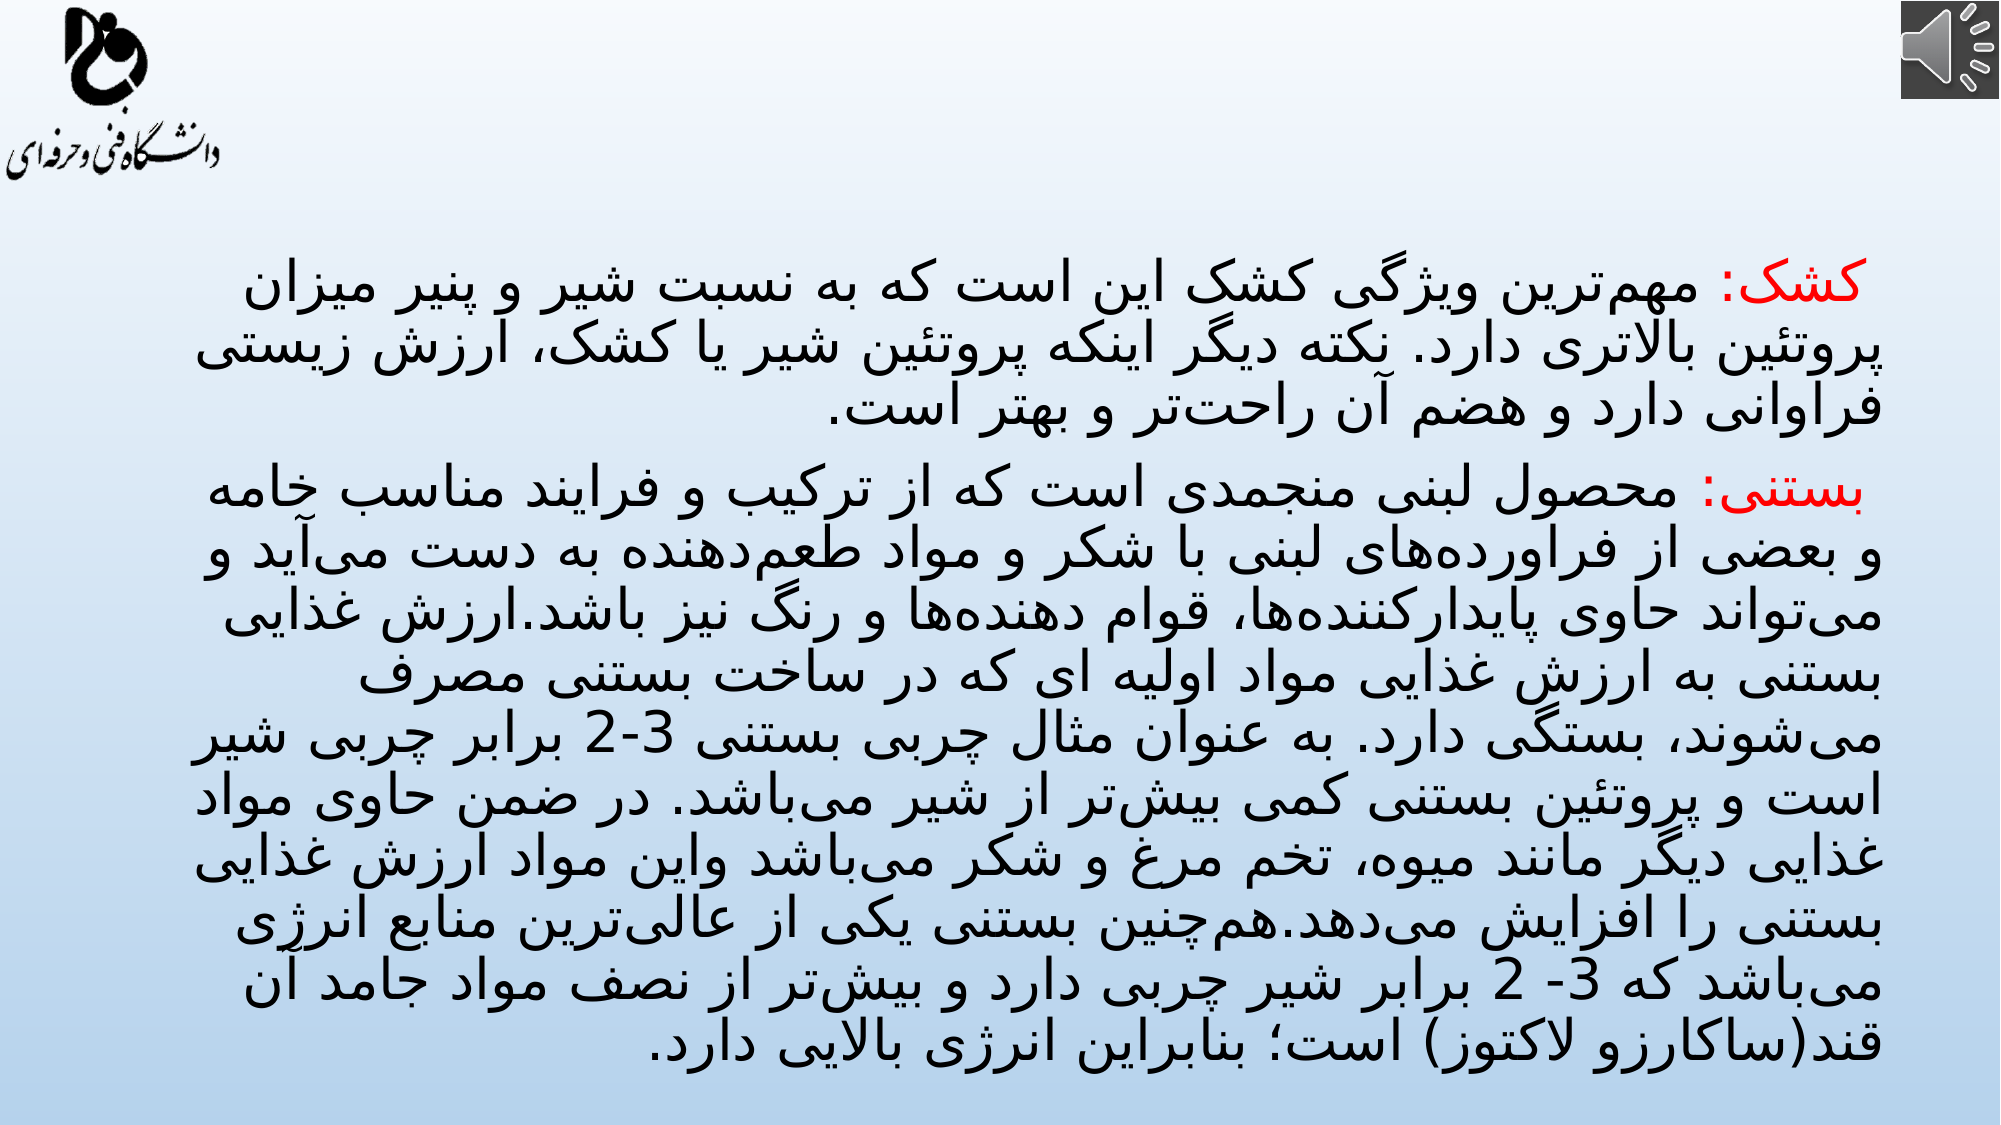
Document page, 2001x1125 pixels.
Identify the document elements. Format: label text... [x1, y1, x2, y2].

list کشک: مهم‌ترین ویژگی کشک این است که به نسبت شیر و پنیر میزان پروتئین بالاتری دارد. نکته دیگر اینکه پروتئین شیر یا کشک، ارزش زیستی فراوانی دارد و هضم آن راحت‌تر و بهتر است. بستنی: محصول لبنی منجمدی است که از ترکیب و فرایند مناسب خامه و بعضی از فراورده‌های لبنی با شکر و مواد طعم‌دهنده به دست می‌آید و می‌تواند حاوی پایدار‌کننده‌ها، قوام دهنده‌ها و رنگ نیز باشد.ارزش غذایی بستنی به ارزش غذایی مواد اولیه ای که در ساخت بستنی مصرف می‌شوند، بستگی دارد. به عنوان مثال چربی بستنی 3-2 برابر چربی شیر است و پروتئین بستنی کمی بیش‌تر از شیر می‌باشد. در ضمن حاوی مواد غذایی دیگر مانند میوه، تخم مرغ و شکر می‌باشد واین مواد ارزش غذایی بستنی را افزایش می‌دهد.هم‌چنین بستنی یکی از عالی‌ترین منابع انرژی می‌باشد که 3- 2 برابر شیر چربی دارد و بیش‌تر از نصف مواد جامد آن قند(ساکارزو لاکتوز) است؛ بنابراین انرژی بالایی دارد. [174, 244, 1900, 1100]
picture [0, 0, 225, 225]
picture [1899, 0, 2000, 100]
